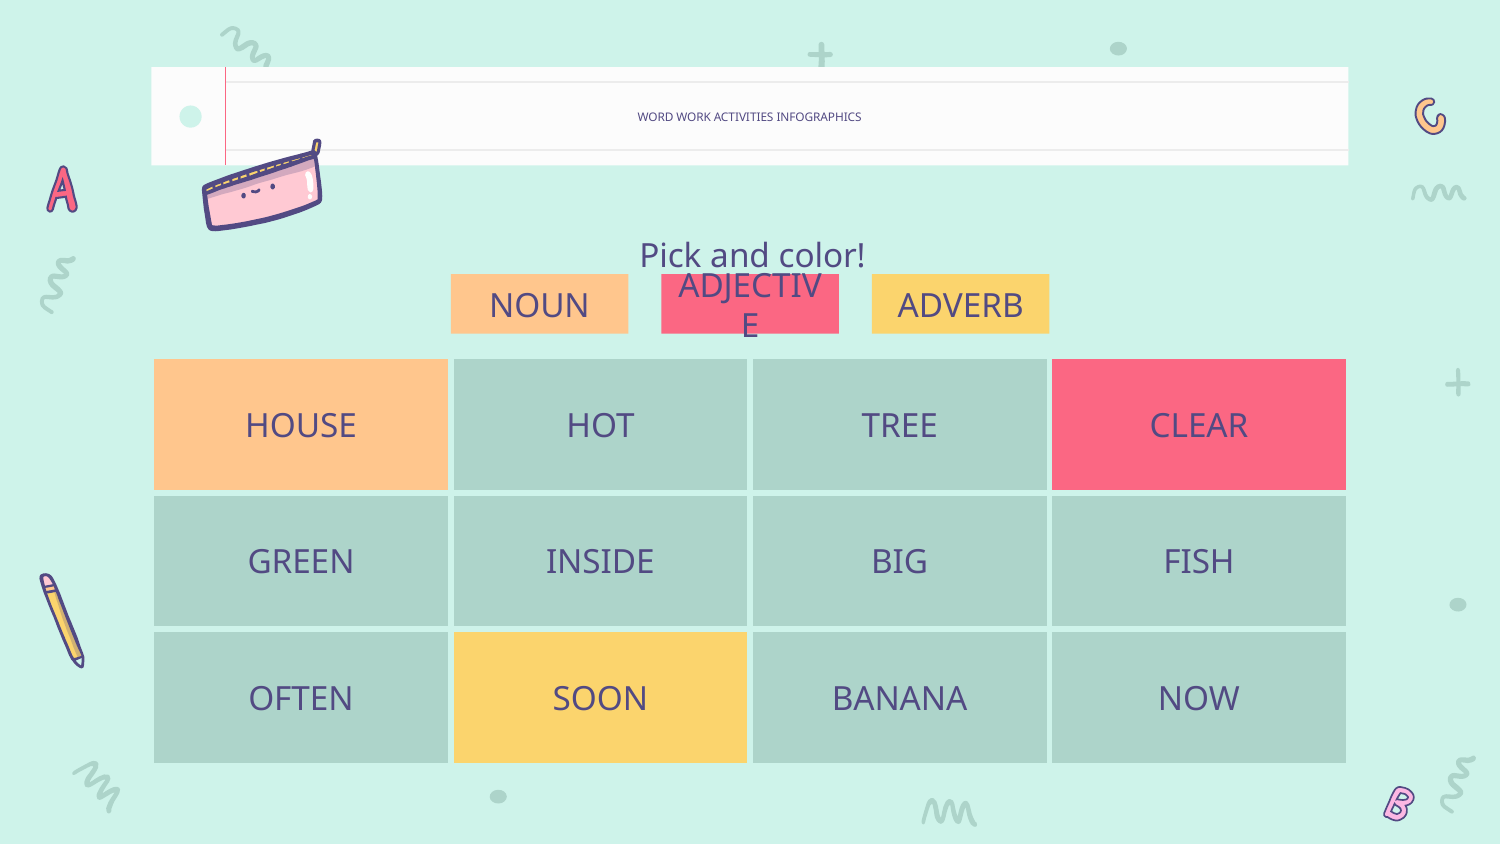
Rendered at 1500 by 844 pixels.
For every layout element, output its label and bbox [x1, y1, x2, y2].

text_box [39, 97, 1447, 822]
